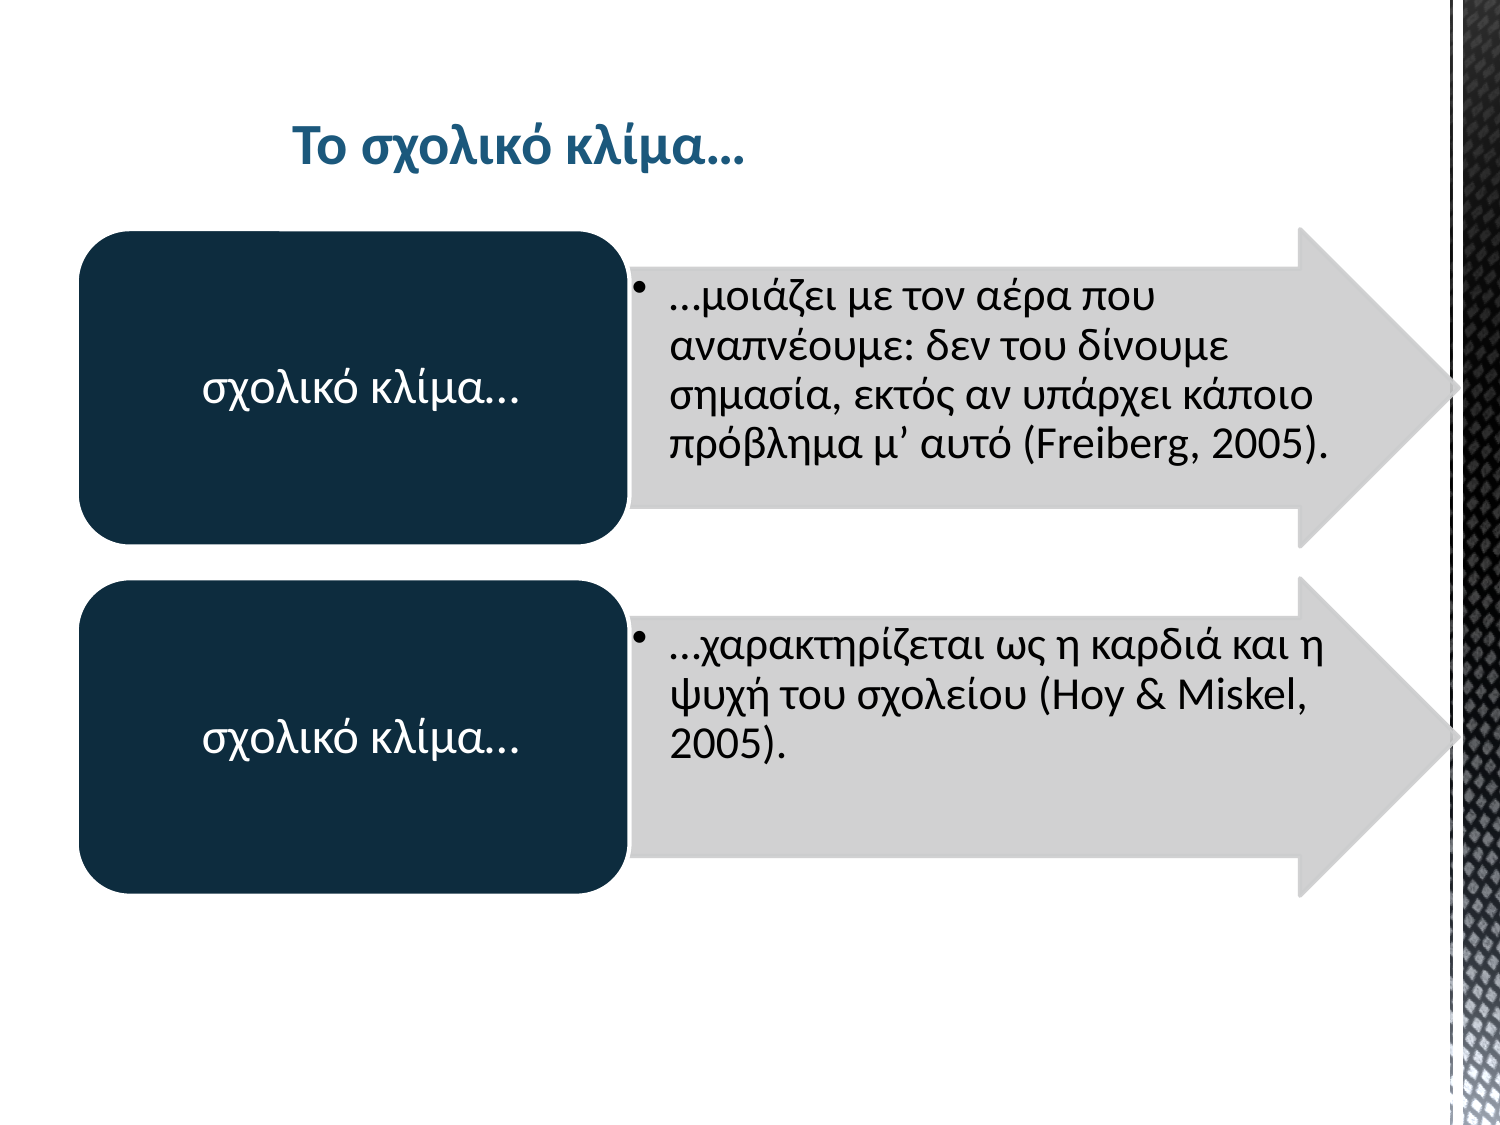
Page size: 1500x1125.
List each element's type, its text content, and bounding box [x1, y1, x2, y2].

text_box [76, 228, 1459, 897]
picture [1447, 0, 1500, 1125]
title Το σχολικό κλίμα… [277, 75, 1263, 209]
